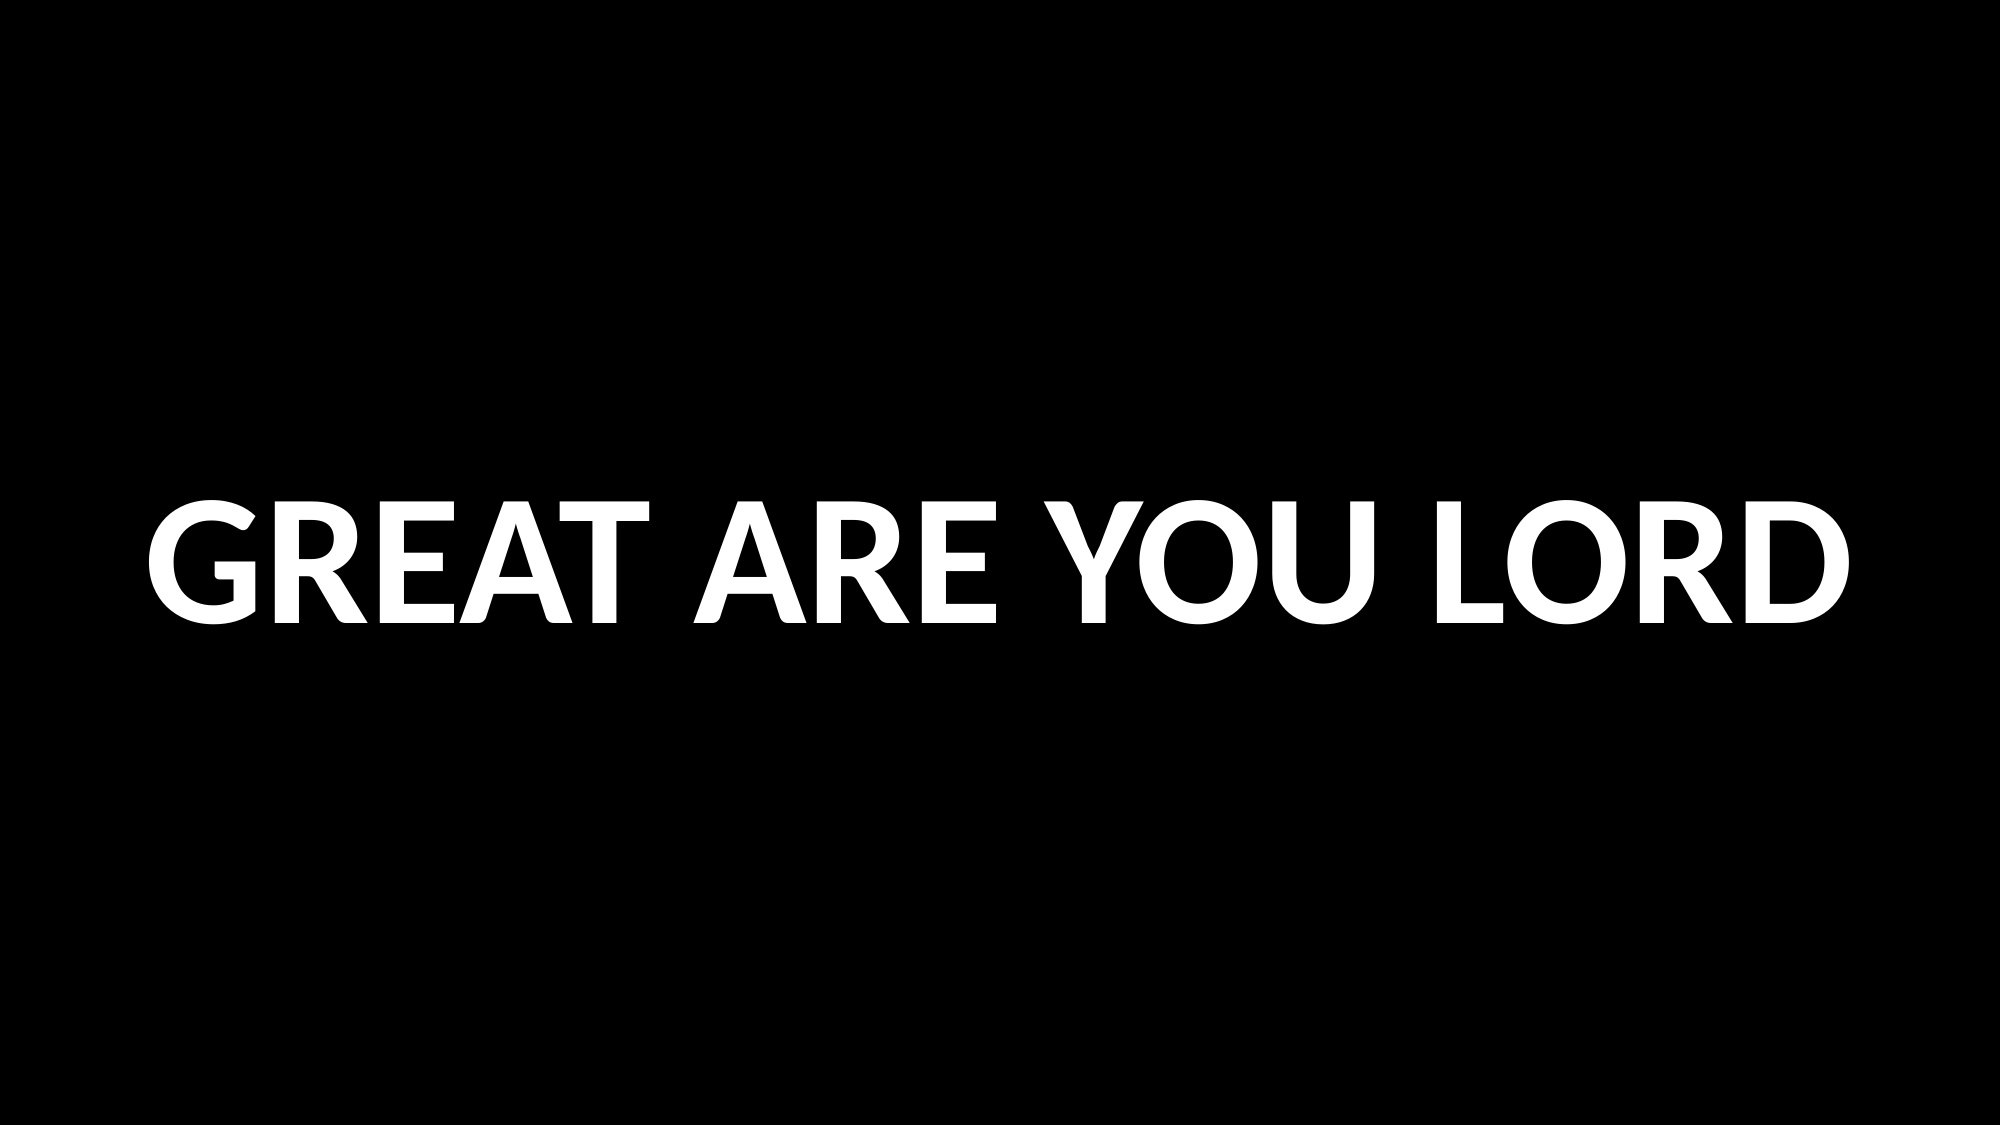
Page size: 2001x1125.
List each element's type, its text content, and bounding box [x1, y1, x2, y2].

title GREAT ARE YOU LORD [0, 0, 2000, 1125]
